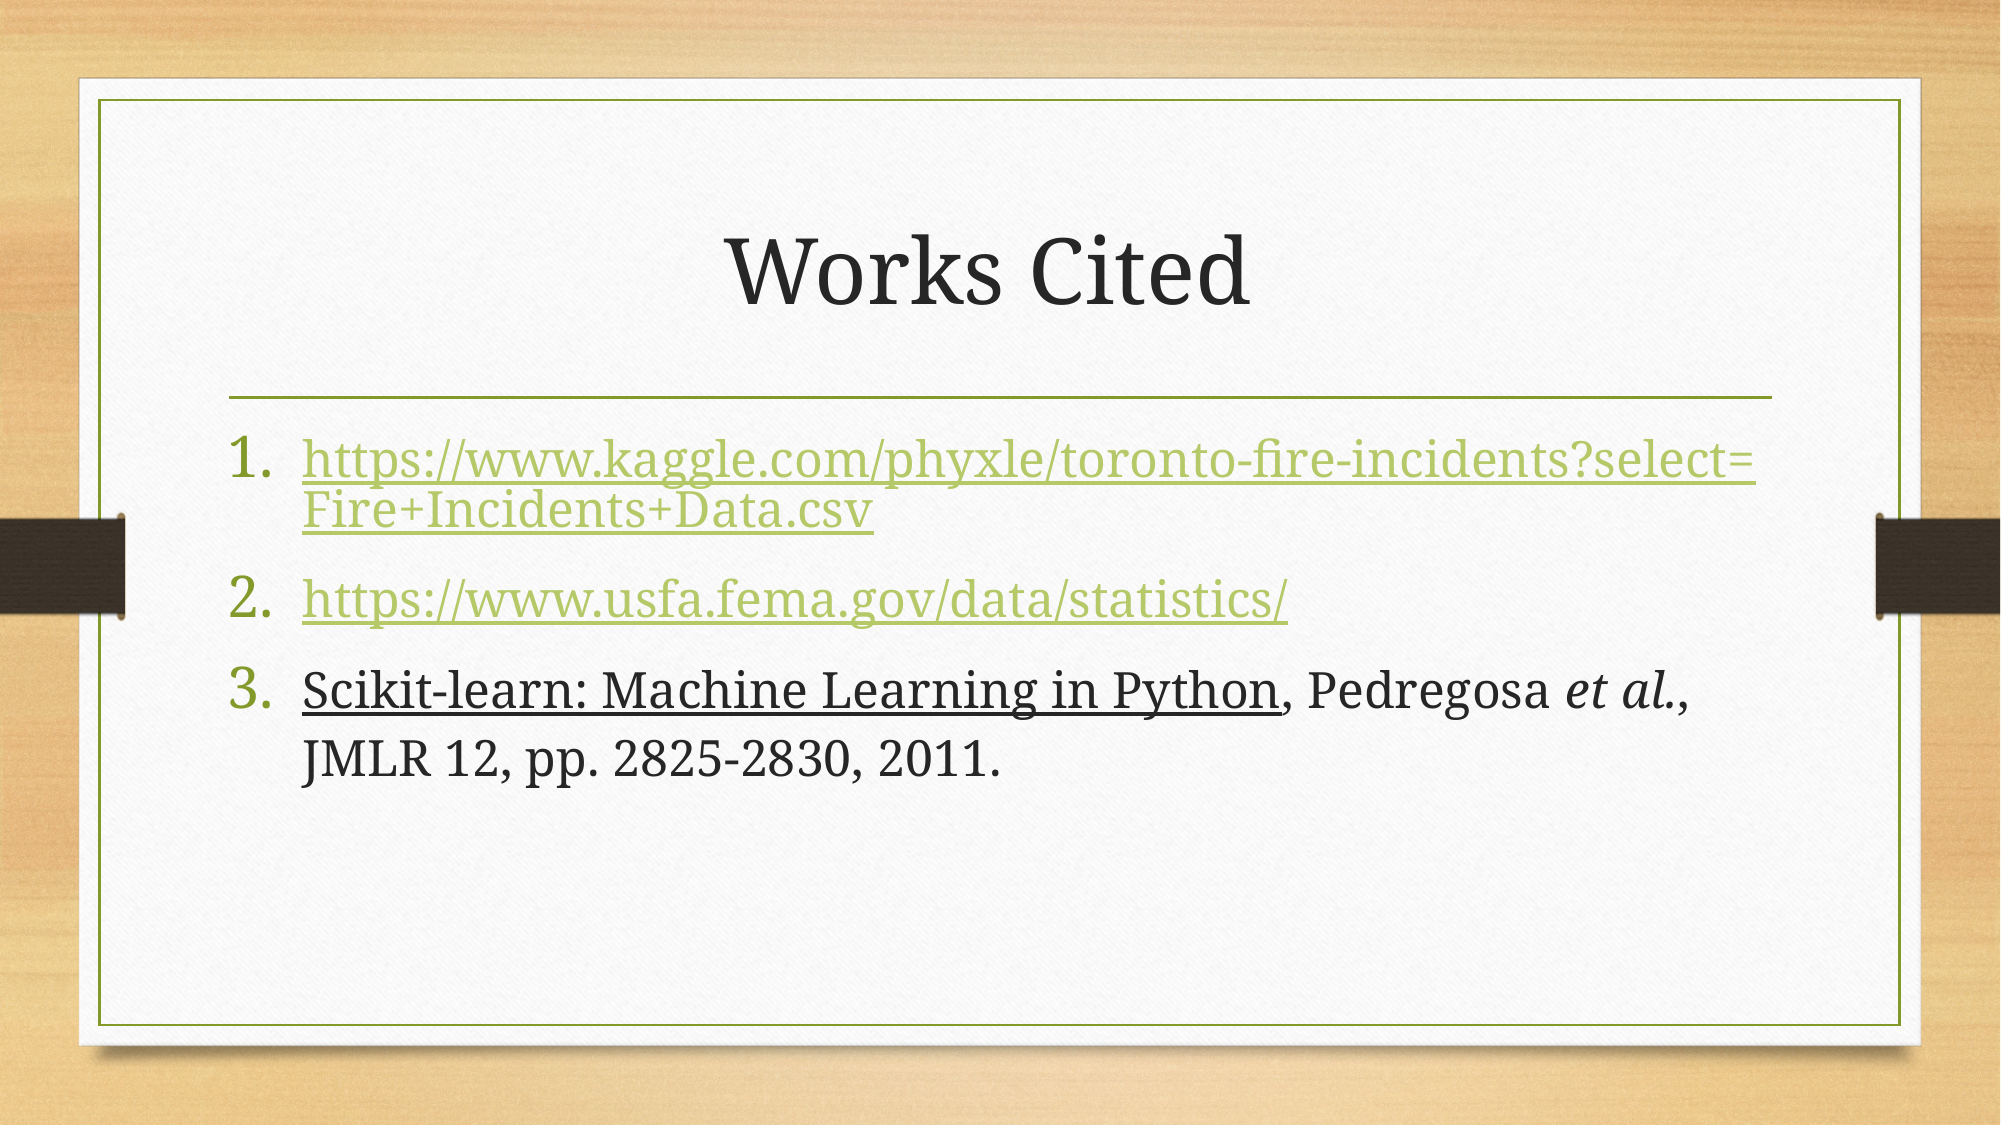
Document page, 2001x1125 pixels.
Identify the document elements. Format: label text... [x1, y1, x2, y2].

picture [0, 0, 2001, 1125]
title Works Cited [212, 161, 1788, 375]
list https://www.kaggle.com/phyxle/toronto-fire-incidents?select=Fire+Incidents+Data.csv https://www.usfa.fema.gov/data/statistics/ Scikit-learn: Machine Learning in Python, Pedregosa et al., JMLR 12, pp. 2825-2830, 2011. [212, 419, 1788, 964]
